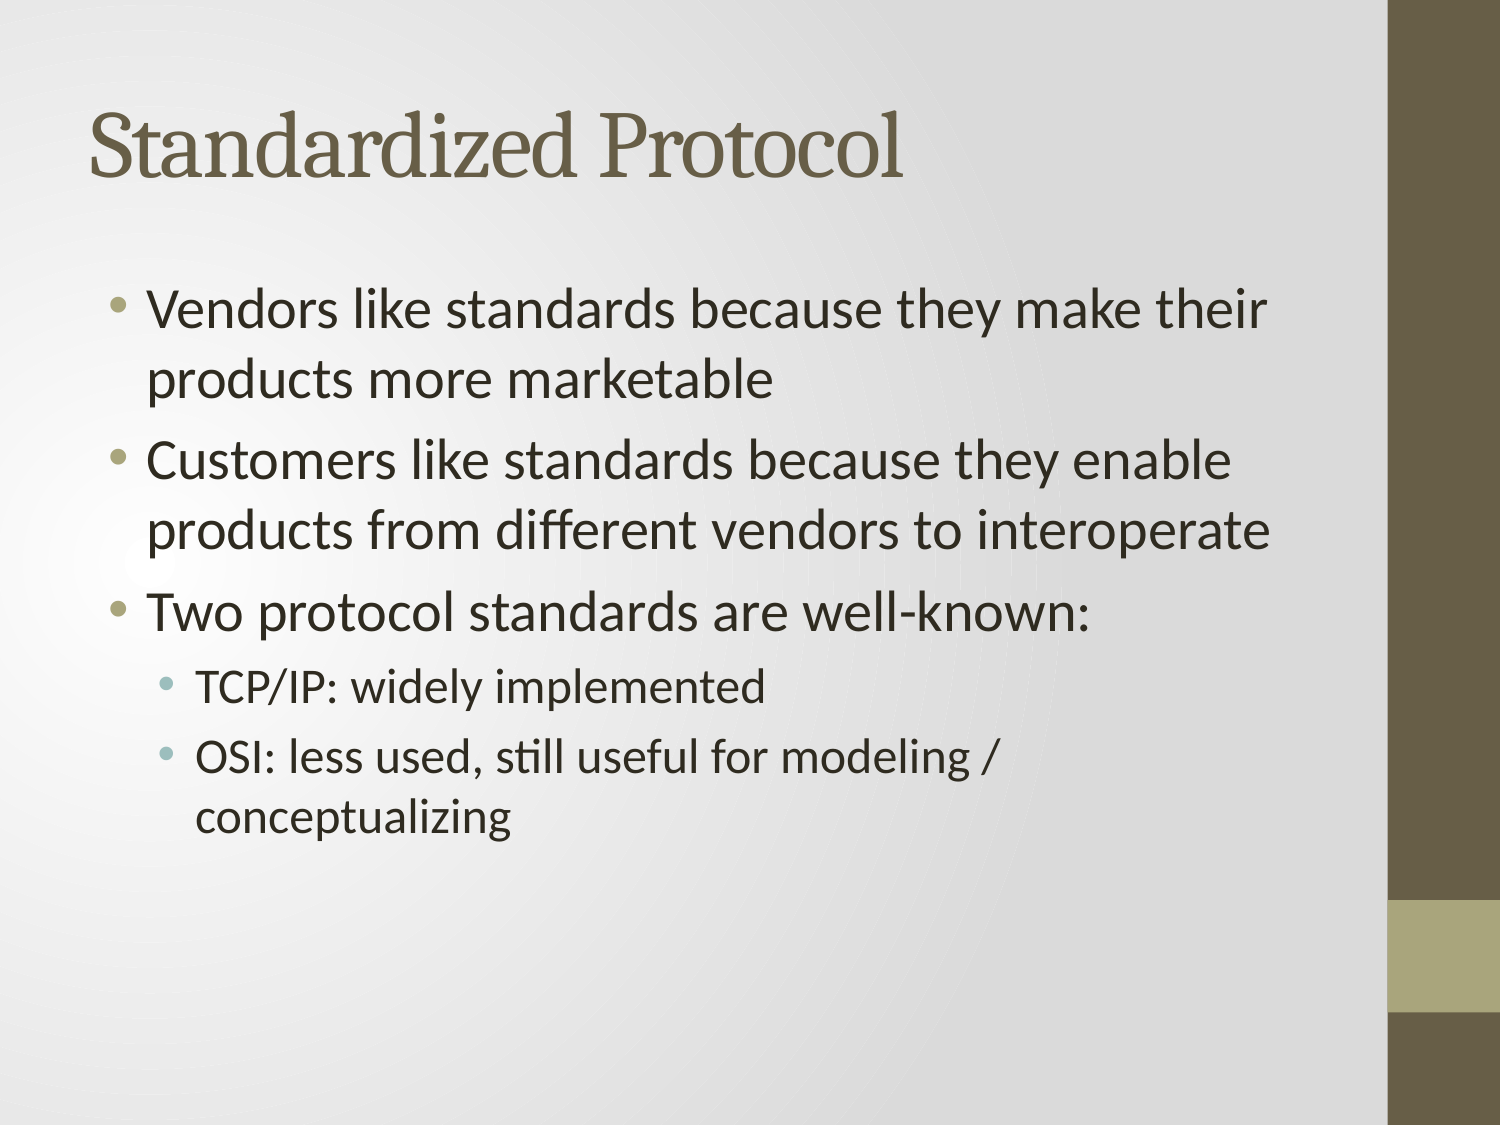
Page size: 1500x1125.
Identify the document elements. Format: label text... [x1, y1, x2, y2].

title Standardized Protocol [75, 45, 1325, 233]
list Vendors like standards because they make their products more marketable Customers like standards because they enable products from different vendors to interoperate Two protocol standards are well-known: TCP/IP: widely implemented OSI: less used, still useful for modeling / conceptualizing [75, 262, 1325, 1050]
